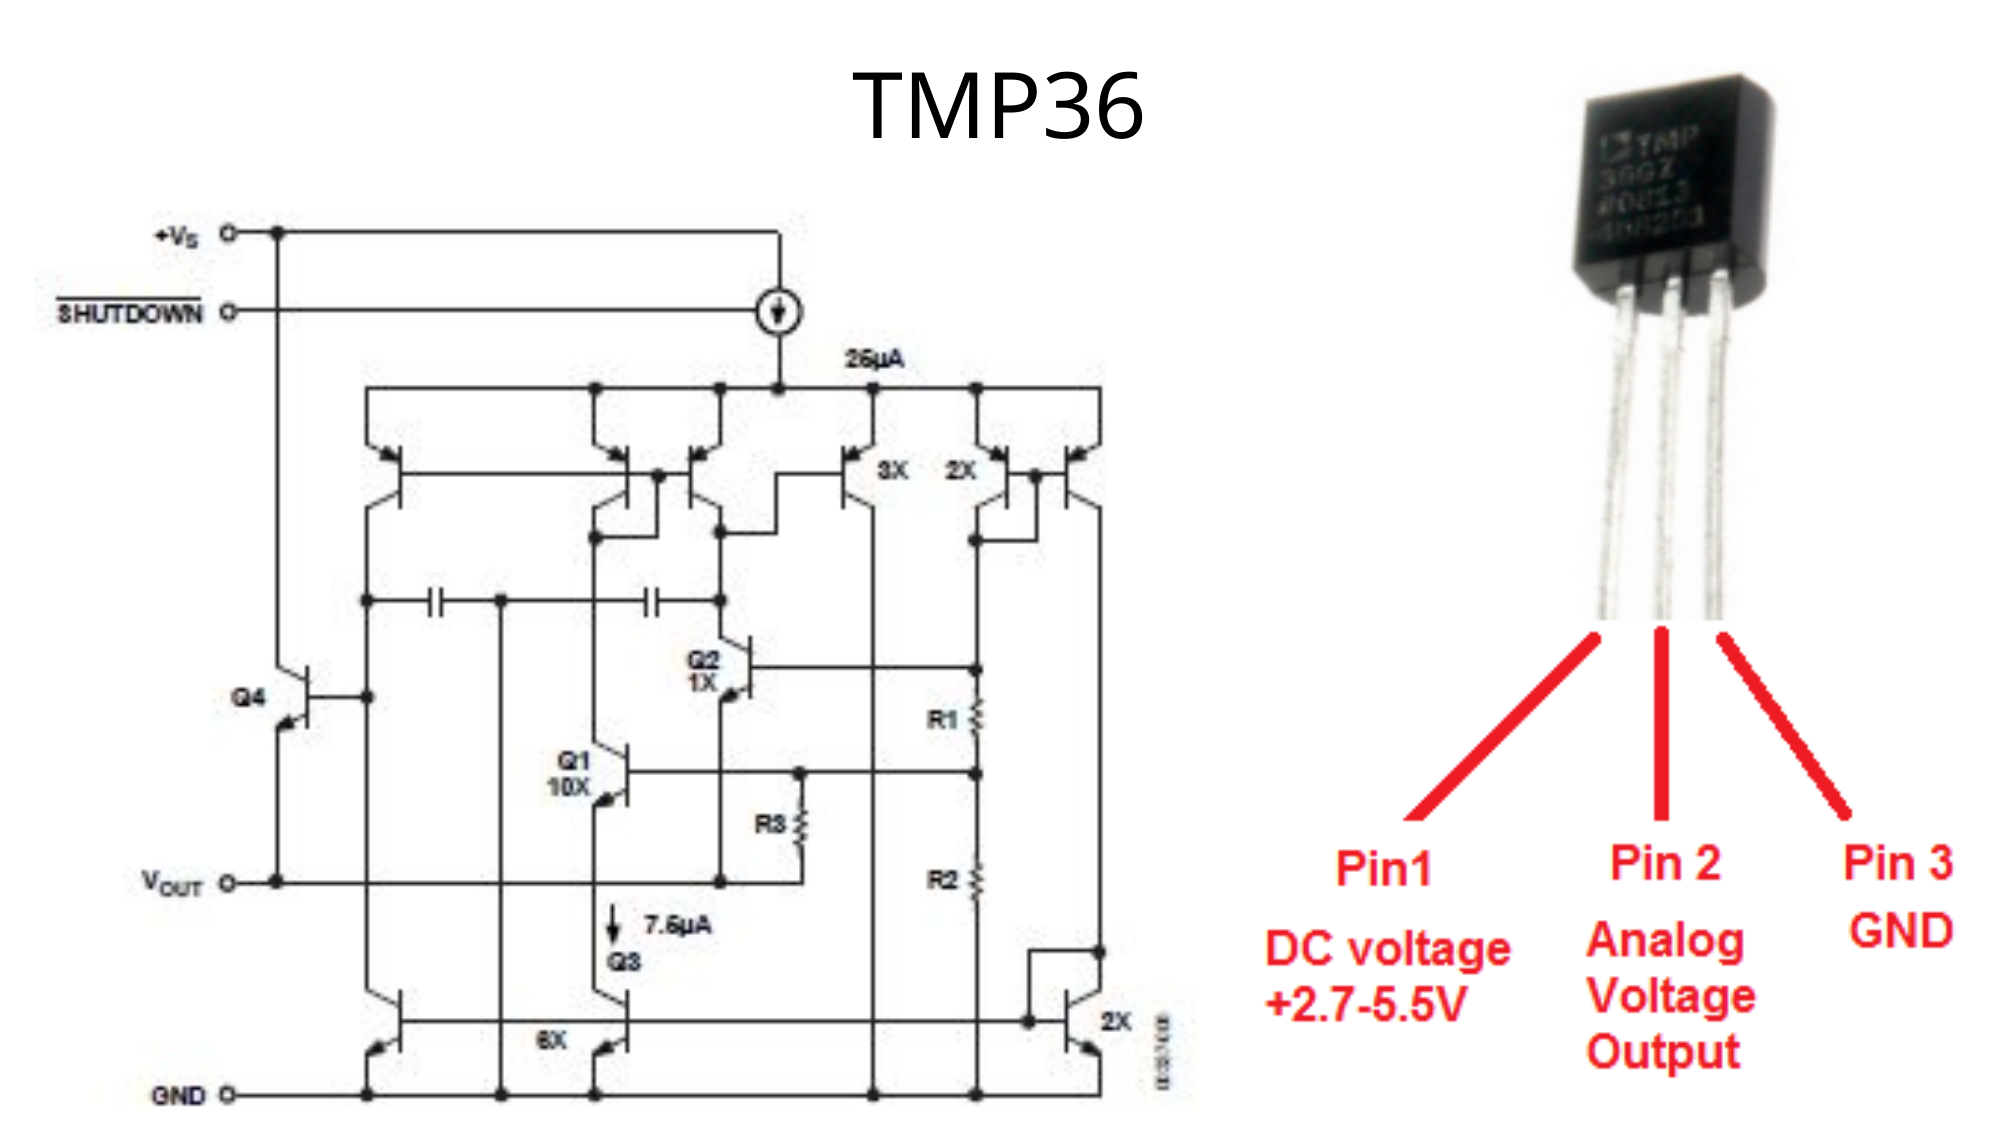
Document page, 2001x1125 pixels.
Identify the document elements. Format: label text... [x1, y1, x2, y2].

title TMP36 [137, 0, 1863, 218]
picture [1251, 61, 1965, 1093]
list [35, 153, 1200, 1125]
